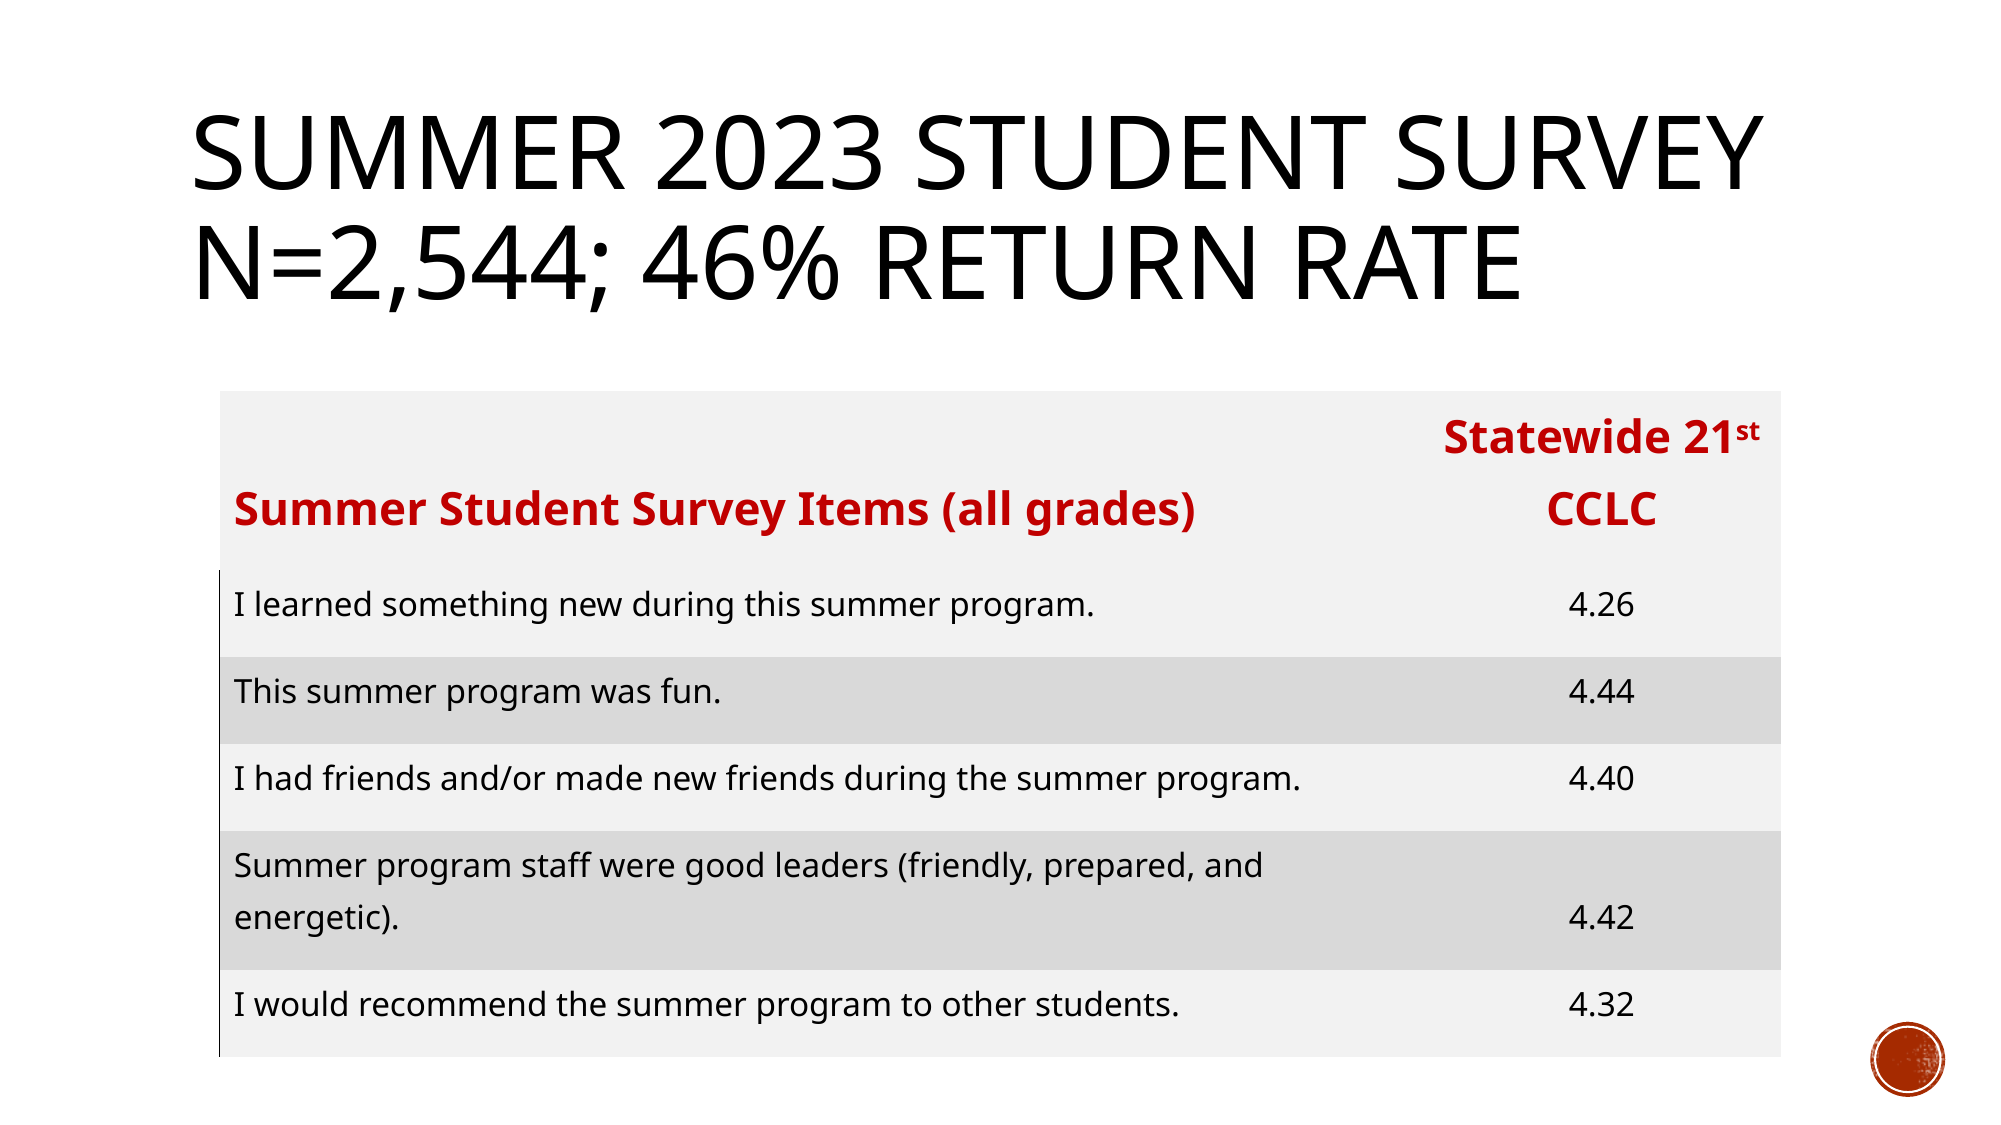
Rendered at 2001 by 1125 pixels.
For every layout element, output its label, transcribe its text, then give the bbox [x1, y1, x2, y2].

table_cell 4.44 [1424, 657, 1781, 744]
title Summer 2023 Student survey N=2,544; 46% return rate [175, 79, 1826, 344]
table_cell 4.26 [1424, 570, 1781, 657]
table_header Summer Student Survey Items (all grades) [220, 391, 1424, 570]
table_cell I would recommend the summer program to other students. [220, 970, 1424, 1057]
table_cell I had friends and/or made new friends during the summer program. [220, 744, 1424, 831]
table_cell 4.40 [1424, 744, 1781, 831]
table_cell 4.32 [1424, 970, 1781, 1057]
table_cell I learned something new during this summer program. [220, 570, 1424, 657]
table_cell 4.42 [1424, 831, 1781, 970]
table_cell This summer program was fun. [220, 657, 1424, 744]
table_header Statewide 21st CCLC [1424, 391, 1781, 570]
table_cell Summer program staff were good leaders (friendly, prepared, and energetic). [220, 831, 1424, 970]
